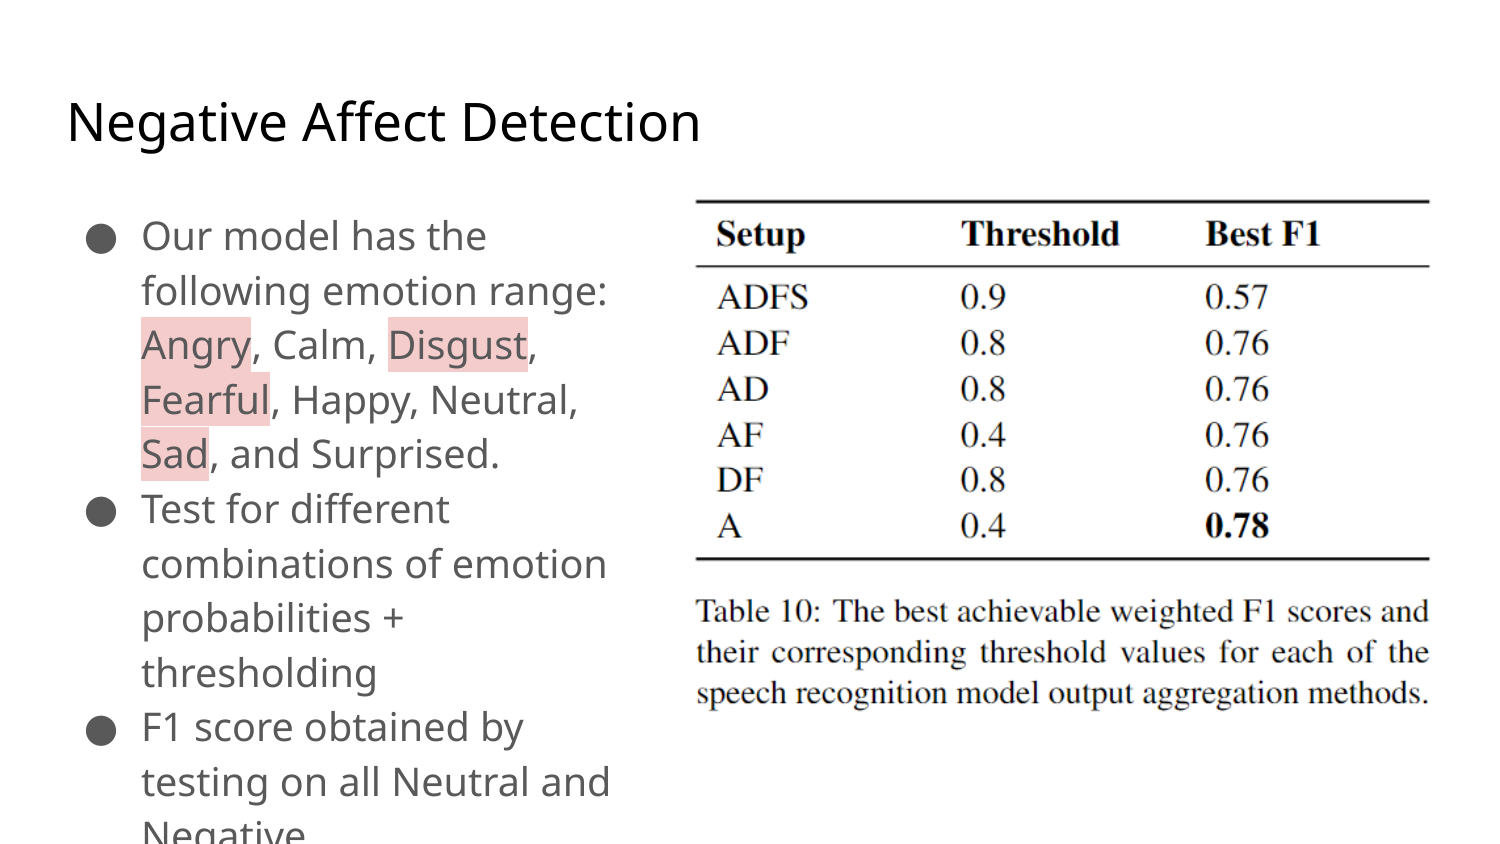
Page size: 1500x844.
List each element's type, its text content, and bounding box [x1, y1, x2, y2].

picture [671, 163, 1450, 731]
list Our model has the following emotion range: Angry, Calm, Disgust, Fearful, Happy, Neutral, Sad, and Surprised. Test for different combinations of emotion probabilities + thresholding F1 score obtained by testing on all Neutral and Negative [51, 189, 629, 799]
title Negative Affect Detection [51, 72, 1449, 167]
